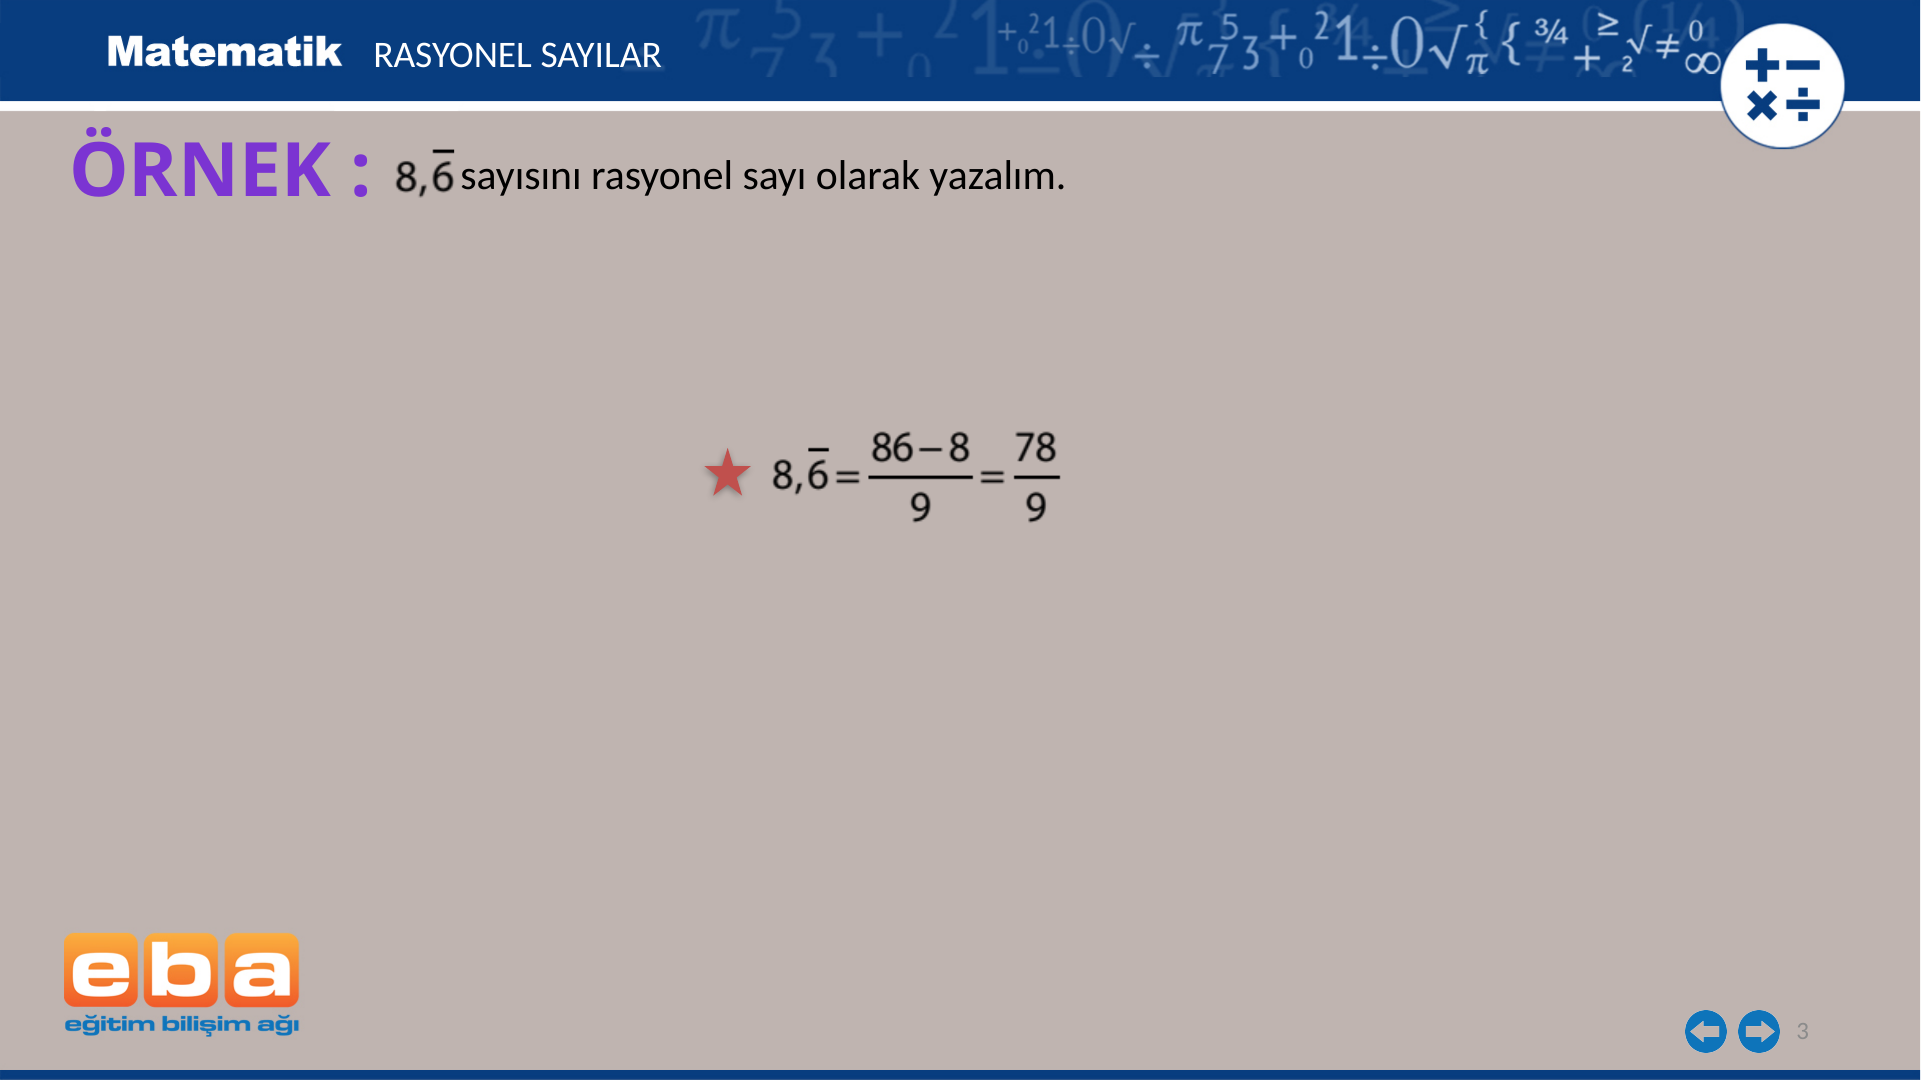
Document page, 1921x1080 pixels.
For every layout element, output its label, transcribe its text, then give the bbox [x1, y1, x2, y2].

text_box [704, 447, 751, 496]
text_box sayısını rasyonel sayı olarak yazalım. [388, 140, 1092, 206]
text_box RASYONEL SAYILAR [358, 22, 883, 83]
slide_number 3 [1376, 1000, 1824, 1059]
text_box ÖRNEK : [54, 114, 387, 220]
picture [0, 0, 1921, 1080]
